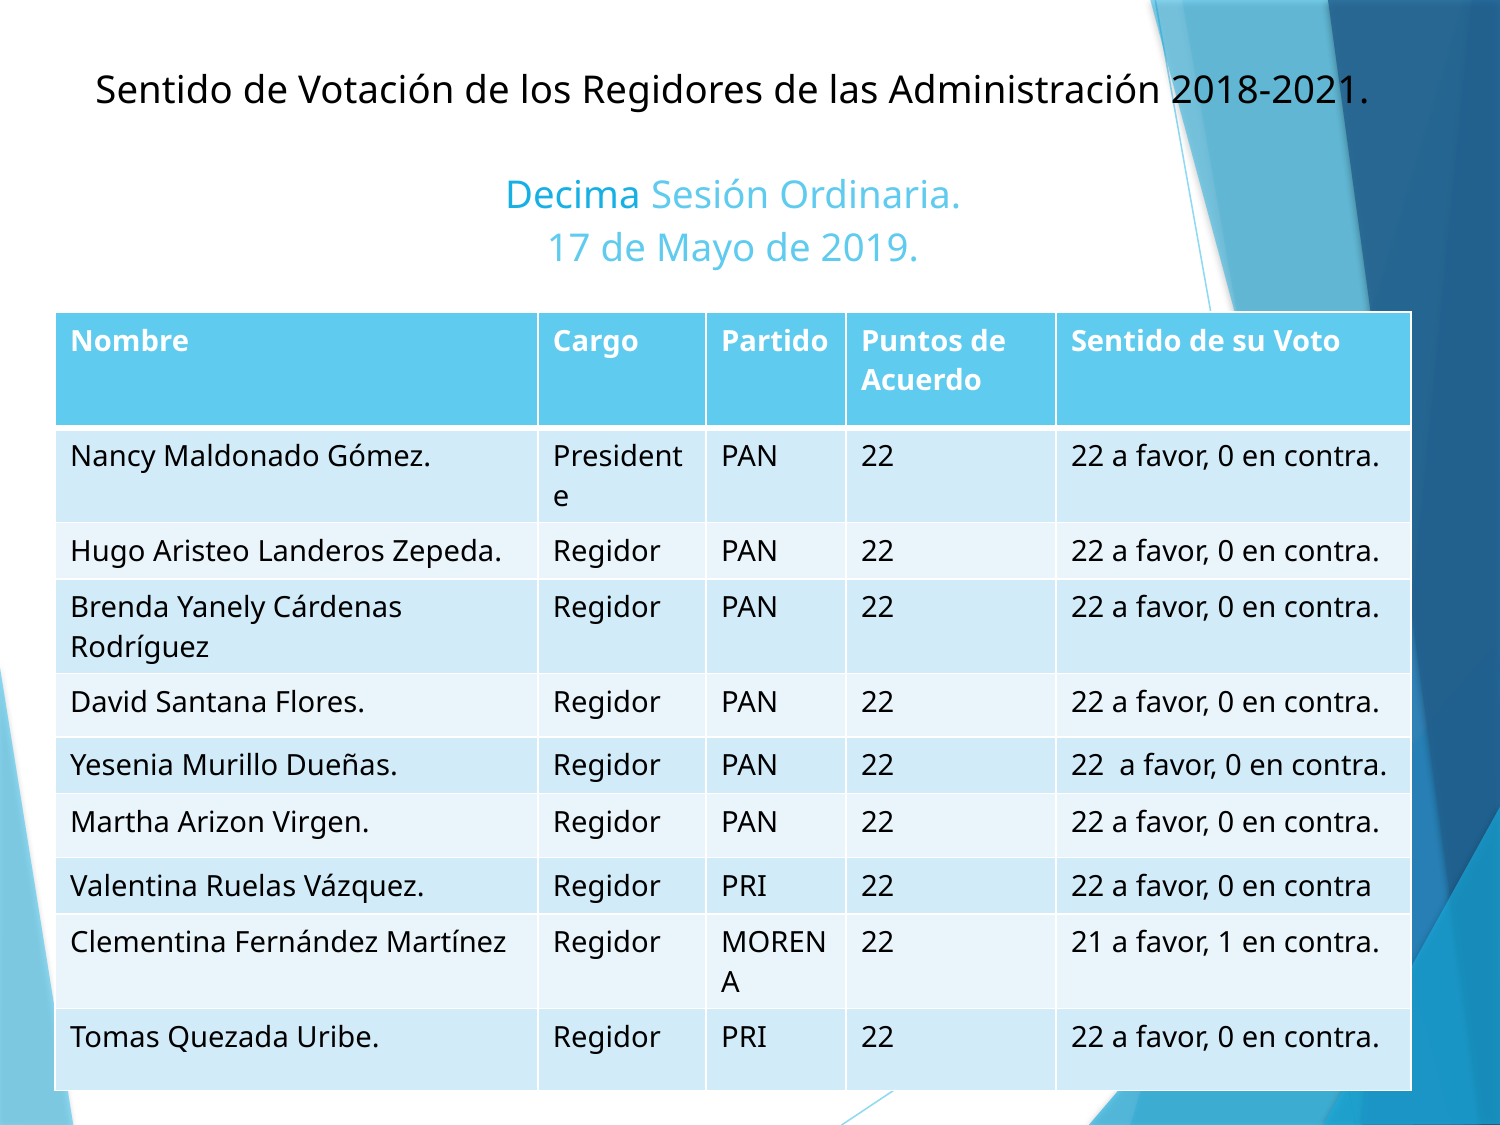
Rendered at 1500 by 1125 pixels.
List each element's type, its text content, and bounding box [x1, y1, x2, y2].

table_cell Brenda Yanely Cárdenas Rodríguez [56, 580, 537, 673]
table_cell 22 a favor, 0 en contra. [1057, 738, 1410, 793]
table_header Sentido de su Voto [1057, 313, 1410, 425]
table_cell Regidor [539, 794, 705, 857]
table_cell 22 [847, 523, 1055, 578]
table_header Nombre [56, 313, 537, 425]
table_cell Regidor [539, 915, 705, 1008]
table_cell Clementina Fernández Martínez [56, 915, 537, 1008]
table_header Cargo [539, 313, 705, 425]
table_header Puntos de Acuerdo [847, 313, 1055, 425]
table_cell PAN [707, 580, 845, 673]
table_cell David Santana Flores. [56, 674, 537, 736]
table_cell PAN [707, 674, 845, 736]
table_cell PAN [707, 794, 845, 857]
table_cell 22 a favor, 0 en contra. [1057, 1009, 1410, 1090]
table_cell Regidor [539, 738, 705, 793]
table_header Partido [707, 313, 845, 425]
table_cell Yesenia Murillo Dueñas. [56, 738, 537, 793]
table_cell 22 [847, 915, 1055, 1008]
table_cell 22 a favor, 0 en contra. [1057, 523, 1410, 578]
table_cell Regidor [539, 580, 705, 673]
table_cell Regidor [539, 858, 705, 913]
table_cell Presidente [539, 431, 705, 522]
title Sentido de Votación de los Regidores de las Administración 2018-2021. Decima Sesión Ordinaria. 17 de Mayo de 2019. [55, 54, 1412, 313]
table_cell 22 a favor, 0 en contra [1057, 858, 1410, 913]
table_cell PRI [707, 858, 845, 913]
table_cell 22 a favor, 0 en contra. [1057, 431, 1410, 522]
table_cell 22 [847, 858, 1055, 913]
table_cell 22 [847, 794, 1055, 857]
table_cell Martha Arizon Virgen. [56, 794, 537, 857]
table_cell Tomas Quezada Uribe. [56, 1009, 537, 1090]
table_cell PRI [707, 1009, 845, 1090]
table_cell 21 a favor, 1 en contra. [1057, 915, 1410, 1008]
table_cell PAN [707, 523, 845, 578]
table_cell 22 a favor, 0 en contra. [1057, 674, 1410, 736]
table_cell Regidor [539, 674, 705, 736]
table_cell Hugo Aristeo Landeros Zepeda. [56, 523, 537, 578]
table_cell MORENA [707, 915, 845, 1008]
table_cell 22 [847, 431, 1055, 522]
table_cell PAN [707, 431, 845, 522]
table_cell 22 a favor, 0 en contra. [1057, 794, 1410, 857]
table_cell 22 [847, 674, 1055, 736]
table_cell PAN [707, 738, 845, 793]
table_cell Regidor [539, 523, 705, 578]
table_cell 22 a favor, 0 en contra. [1057, 580, 1410, 673]
table_cell Nancy Maldonado Gómez. [56, 431, 537, 522]
table_cell 22 [847, 1009, 1055, 1090]
table_cell Regidor [539, 1009, 705, 1090]
table_cell Valentina Ruelas Vázquez. [56, 858, 537, 913]
table_cell 22 [847, 738, 1055, 793]
table_cell 22 [847, 580, 1055, 673]
